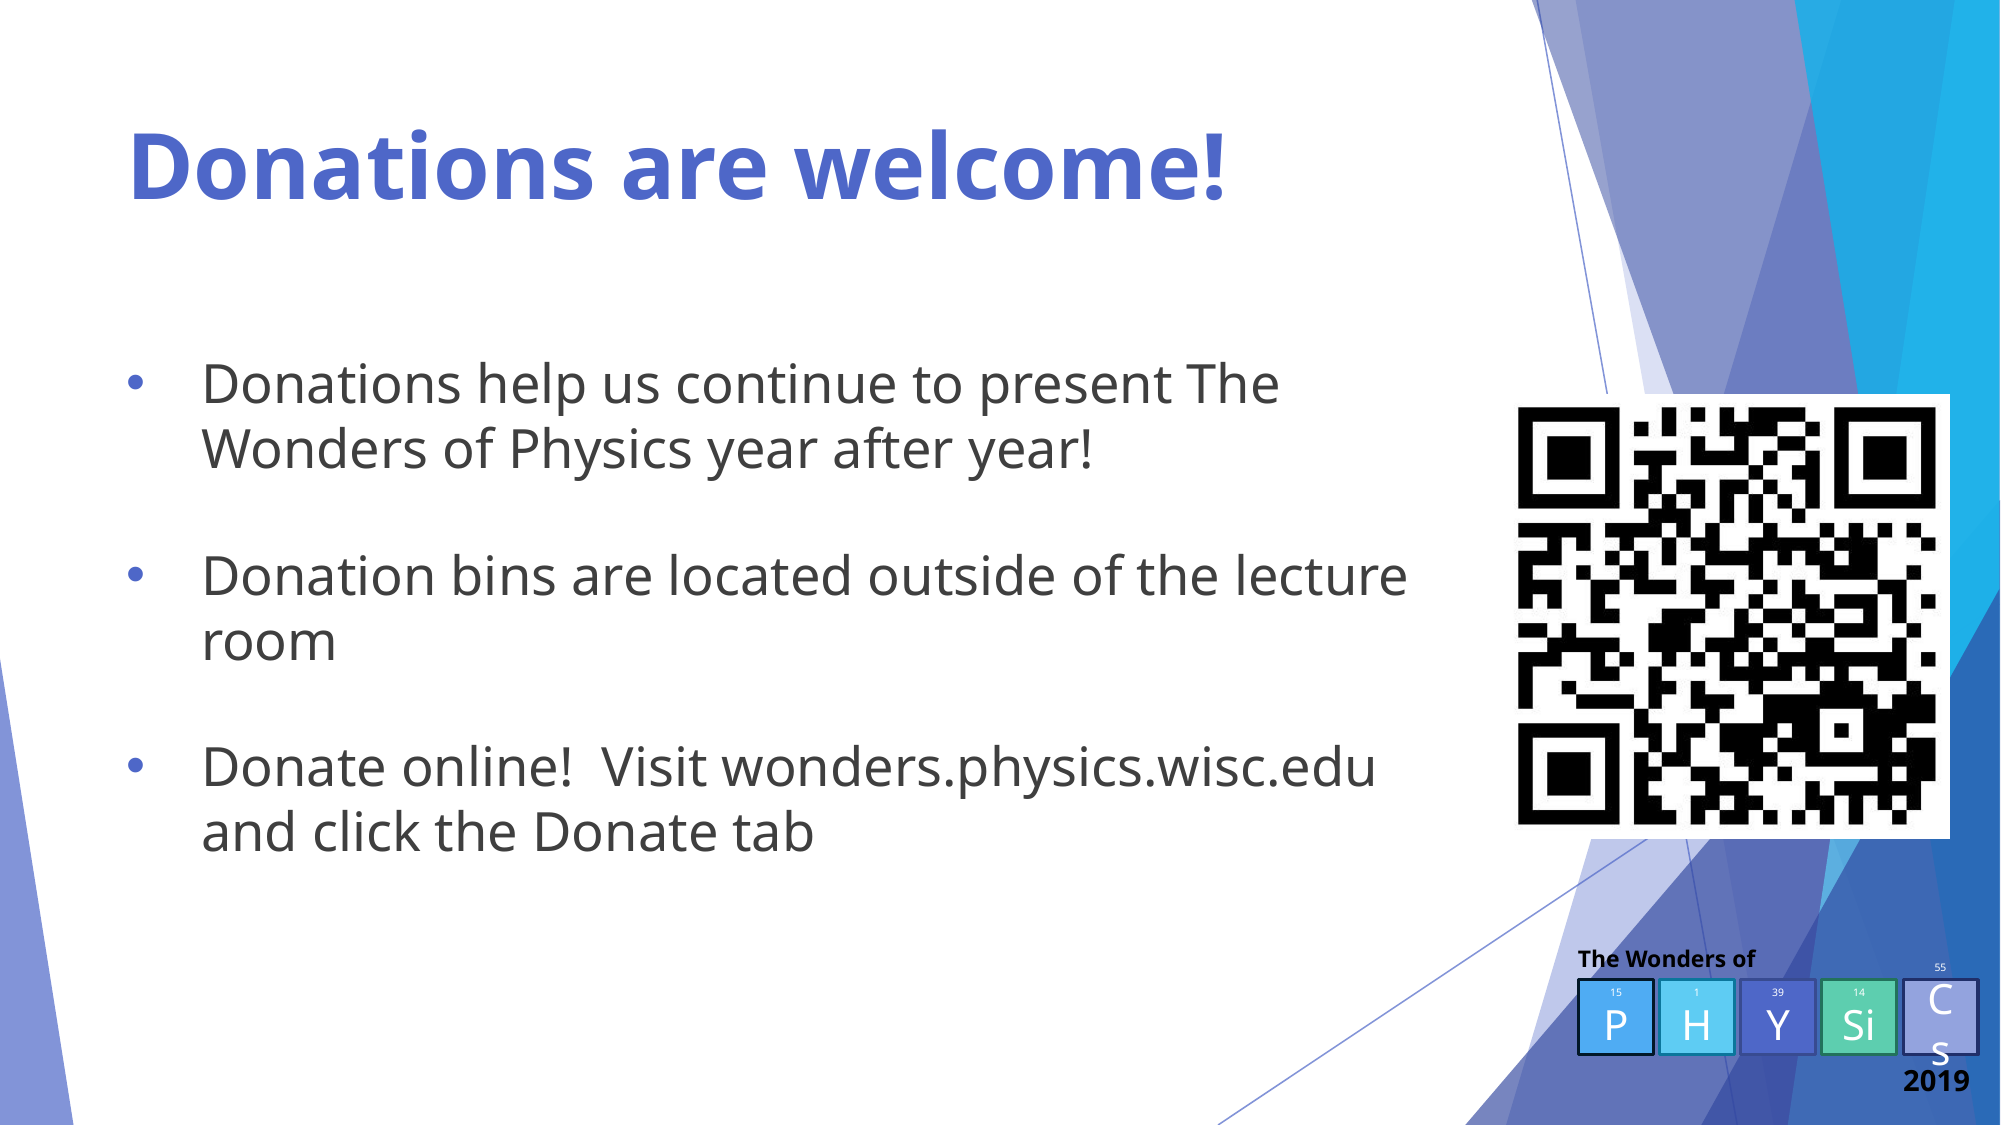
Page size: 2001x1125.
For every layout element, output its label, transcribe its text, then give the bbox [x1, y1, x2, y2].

picture [1504, 394, 1951, 840]
title Donations are welcome! [111, 99, 1522, 317]
list Donations help us continue to present The Wonders of Physics year after year! Donation bins are located outside of the lecture room Donate online! Visit wonders.physics.wisc.edu and click the Donate tab [111, 342, 1522, 979]
